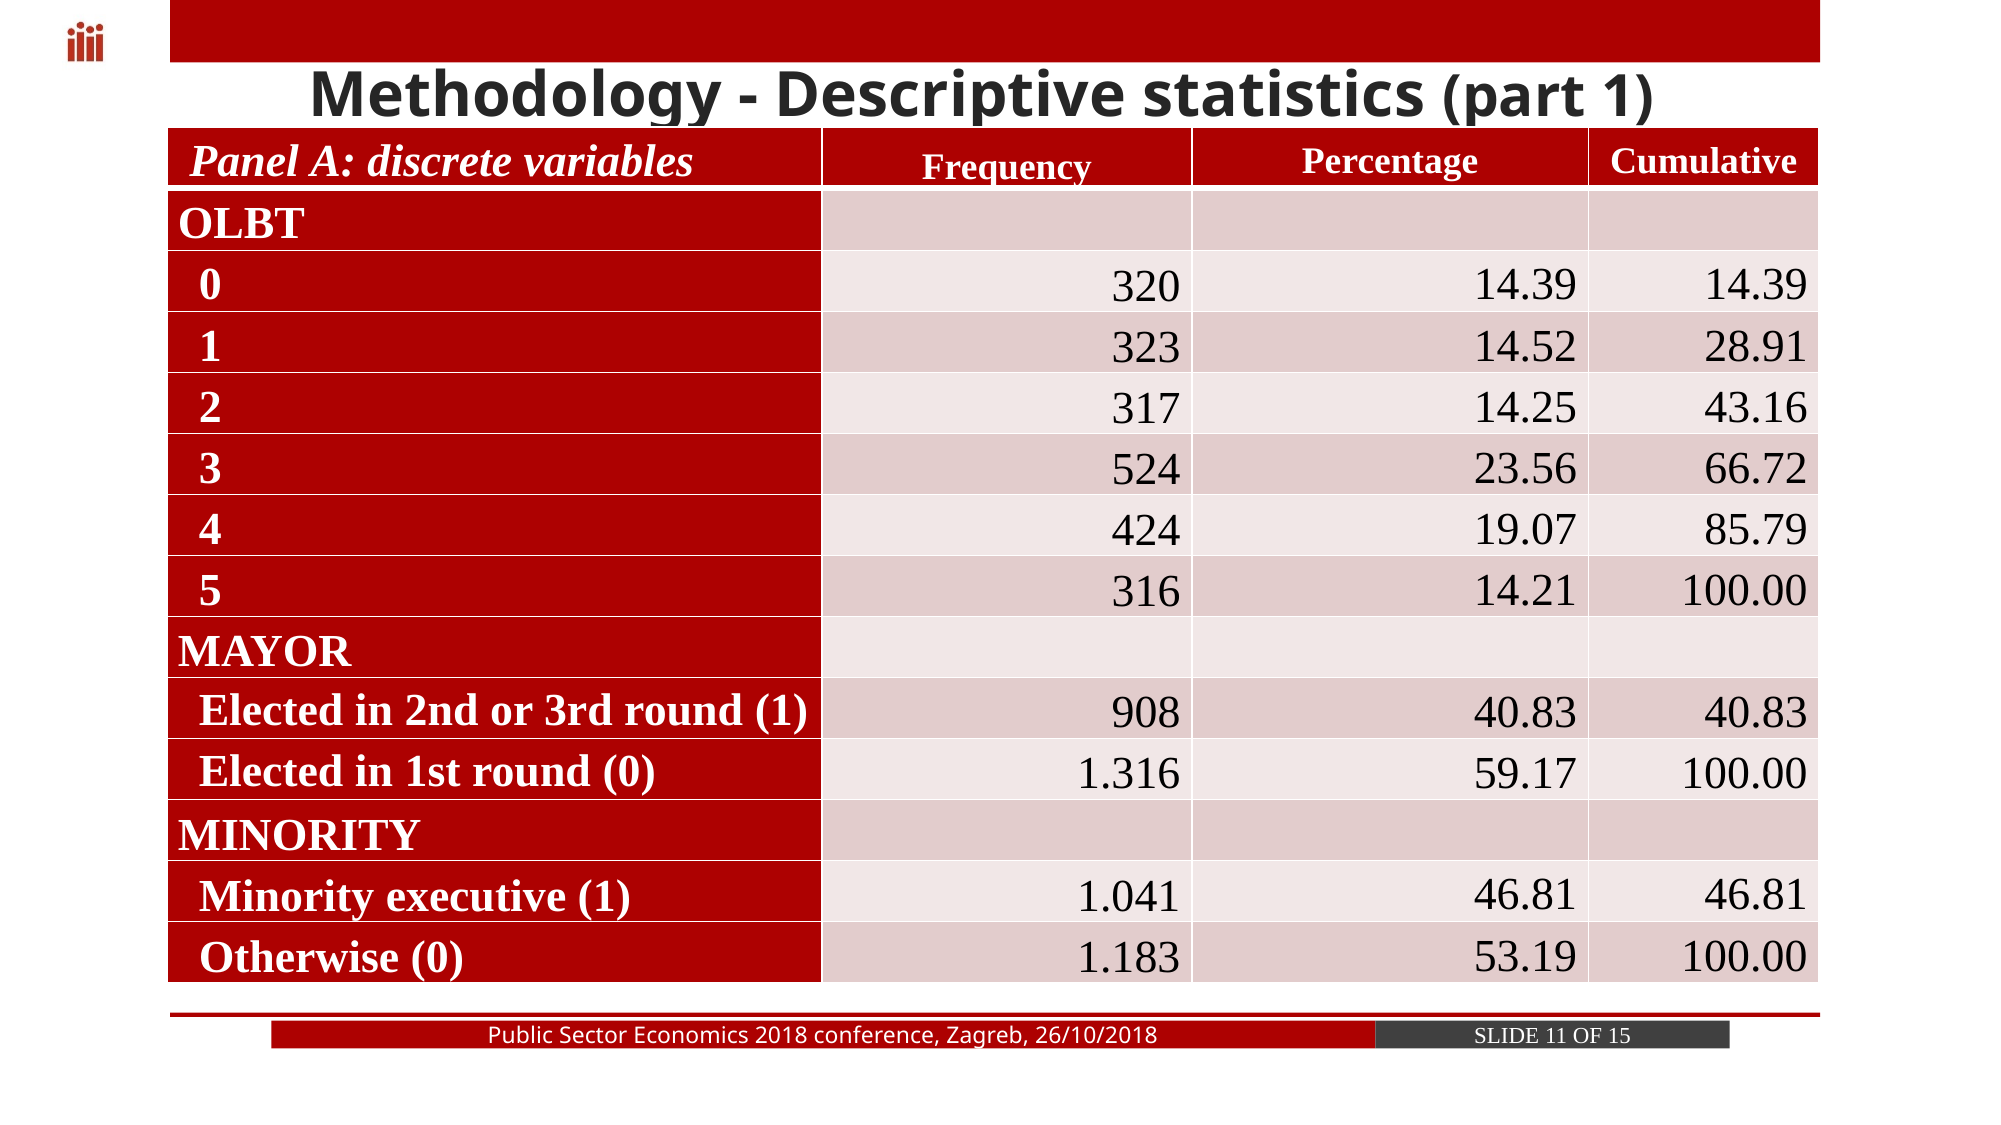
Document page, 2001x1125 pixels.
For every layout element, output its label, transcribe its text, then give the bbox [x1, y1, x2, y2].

table_cell 1.316 [823, 739, 1191, 799]
table_cell 323 [823, 312, 1191, 372]
table_cell Otherwise (0) [168, 922, 821, 982]
table_cell 23.56 [1193, 434, 1588, 494]
table_cell 1.183 [823, 922, 1191, 982]
table_cell 100.00 [1589, 922, 1818, 982]
table_cell [1589, 191, 1818, 250]
table_cell [823, 191, 1191, 250]
table_cell 316 [823, 556, 1191, 616]
table_cell 85.79 [1589, 495, 1818, 555]
table_cell [1193, 800, 1588, 860]
table_cell Elected in 2nd or 3rd round (1) [168, 678, 821, 738]
table_cell 2 [168, 373, 821, 433]
table_cell 317 [823, 373, 1191, 433]
table_cell 320 [823, 251, 1191, 311]
table_cell Minority executive (1) [168, 861, 821, 921]
table_cell MAYOR [168, 617, 821, 677]
table_cell 14.39 [1589, 251, 1818, 311]
table_cell 14.21 [1193, 556, 1588, 616]
table_cell 40.83 [1193, 678, 1588, 738]
table_cell 14.25 [1193, 373, 1588, 433]
picture [39, 2, 130, 88]
table_cell [1193, 191, 1588, 250]
table_cell 40.83 [1589, 678, 1818, 738]
table_cell 5 [168, 556, 821, 616]
table_cell 14.39 [1193, 251, 1588, 311]
table_cell [1589, 800, 1818, 860]
table_cell 19.07 [1193, 495, 1588, 555]
title Methodology - Descriptive statistics (part 1) [107, 67, 1856, 137]
table_cell 424 [823, 495, 1191, 555]
table_cell 0 [168, 251, 821, 311]
table_cell 908 [823, 678, 1191, 738]
text_box Public Sector Economics 2018 conference, Zagreb, 26/10/2018 [270, 1019, 1374, 1050]
table_header Cumulative [1589, 128, 1818, 185]
table_cell 100.00 [1589, 739, 1818, 799]
table_cell [823, 800, 1191, 860]
table_cell 43.16 [1589, 373, 1818, 433]
table_header Percentage [1193, 128, 1588, 185]
table_cell 46.81 [1589, 861, 1818, 921]
table_cell 1.041 [823, 861, 1191, 921]
table_cell 4 [168, 495, 821, 555]
table_cell [1193, 617, 1588, 677]
table_cell 14.52 [1193, 312, 1588, 372]
table_cell OLBT [168, 191, 821, 250]
table_cell MINORITY [168, 800, 821, 860]
table_header Panel A: discrete variables [168, 128, 821, 185]
table_cell 100.00 [1589, 556, 1818, 616]
table_cell 1 [168, 312, 821, 372]
table_cell 46.81 [1193, 861, 1588, 921]
table_cell 53.19 [1193, 922, 1588, 982]
table_cell 3 [168, 434, 821, 494]
table_cell [823, 617, 1191, 677]
text_box SLIDE 11 OF 15 [1374, 1019, 1732, 1050]
table_cell [1589, 617, 1818, 677]
table_cell 59.17 [1193, 739, 1588, 799]
table_cell Elected in 1st round (0) [168, 739, 821, 799]
table_cell 66.72 [1589, 434, 1818, 494]
table_cell 524 [823, 434, 1191, 494]
table_header Frequency [823, 128, 1191, 185]
table_cell 28.91 [1589, 312, 1818, 372]
